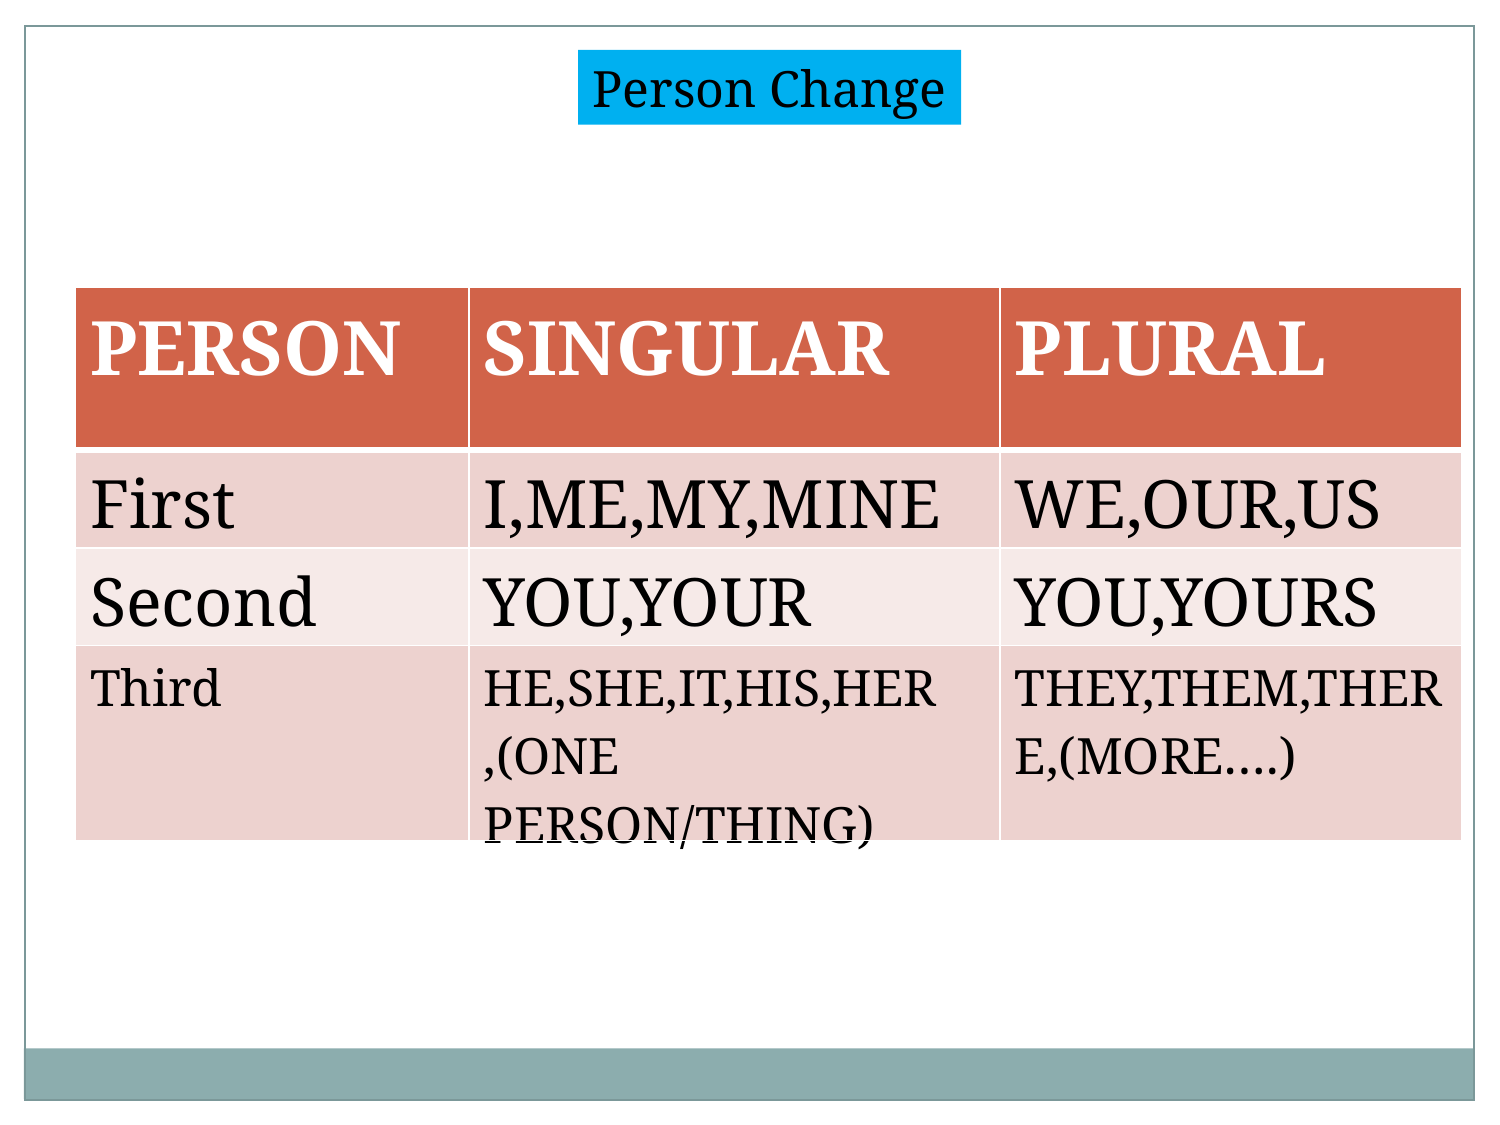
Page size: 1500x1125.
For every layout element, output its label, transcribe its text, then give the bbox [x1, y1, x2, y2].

text_box Person Change [578, 49, 962, 125]
table_cell First [76, 453, 468, 547]
table_cell YOU,YOUR [470, 549, 999, 645]
table_header PLURAL [1001, 288, 1461, 447]
table_cell THEY,THEM,THERE,(MORE….) [1001, 646, 1461, 840]
table_cell YOU,YOURS [1001, 549, 1461, 645]
table_header SINGULAR [470, 288, 999, 447]
table_cell HE,SHE,IT,HIS,HER ,(ONE PERSON/THING) [470, 646, 999, 840]
table_cell I,ME,MY,MINE [470, 453, 999, 547]
table_cell Third [76, 646, 468, 840]
table_header PERSON [76, 288, 468, 447]
table_cell Second [76, 549, 468, 645]
table_cell WE,OUR,US [1001, 453, 1461, 547]
